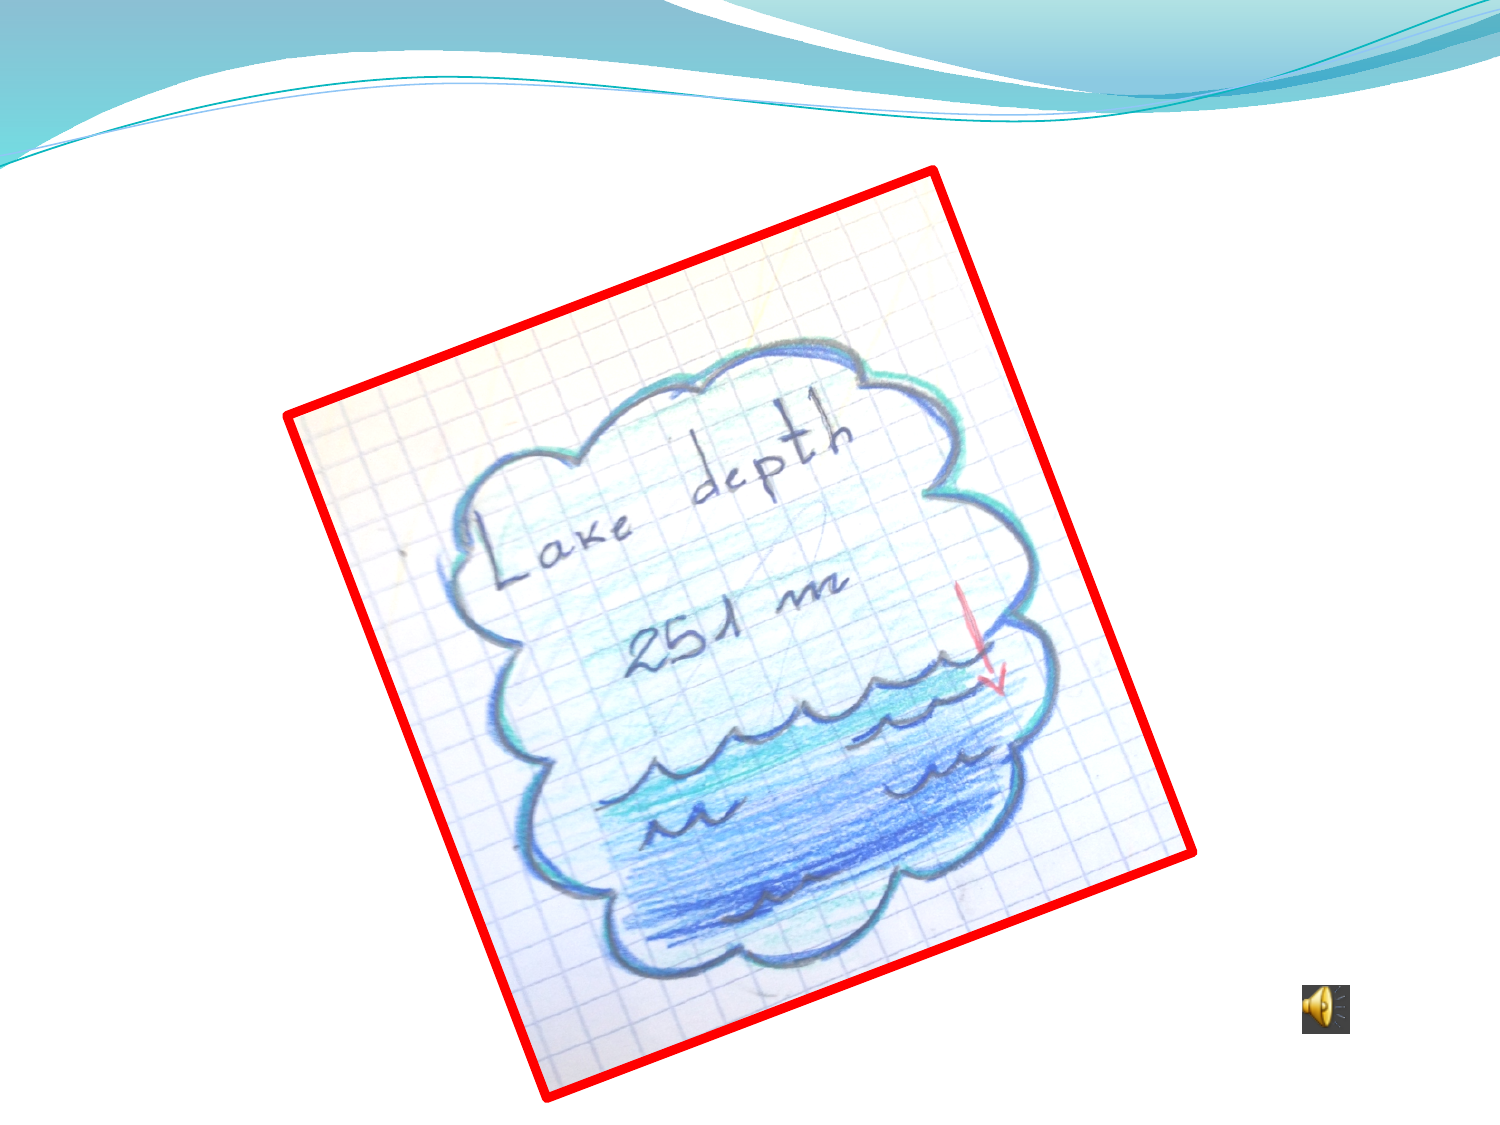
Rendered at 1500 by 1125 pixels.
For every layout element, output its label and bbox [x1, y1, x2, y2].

picture [1300, 984, 1352, 1035]
picture [398, 273, 1082, 995]
